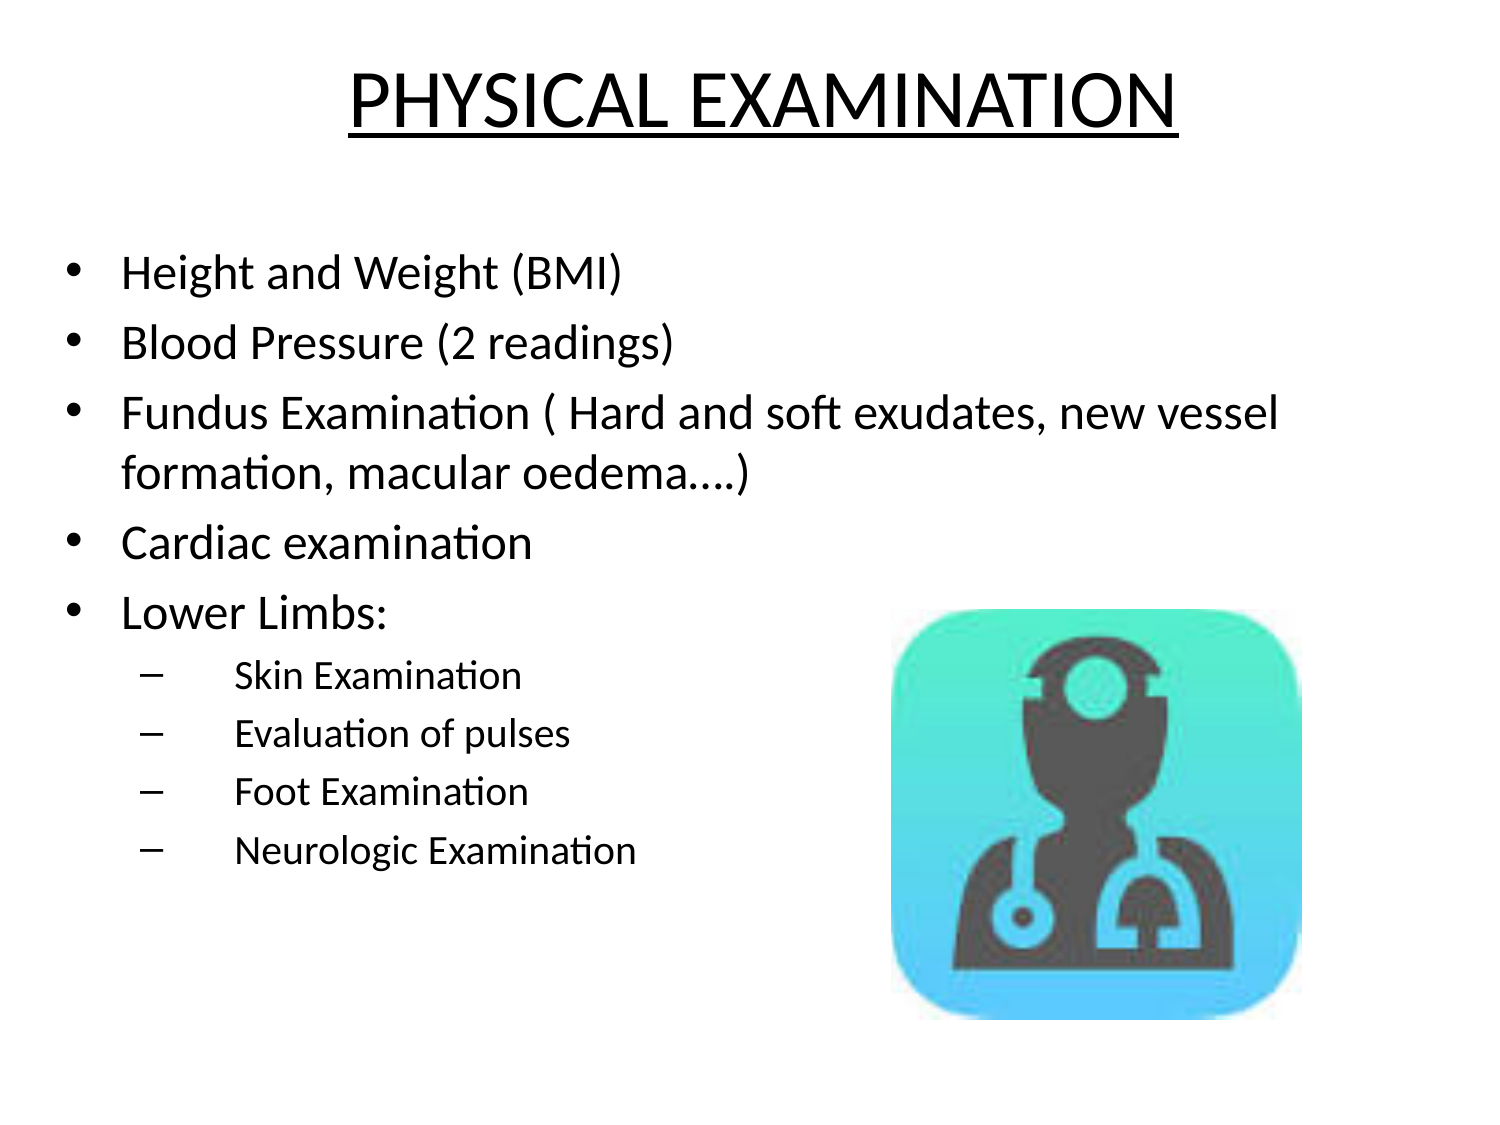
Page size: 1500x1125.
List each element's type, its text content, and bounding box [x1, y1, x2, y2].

list Height and Weight (BMI) Blood Pressure (2 readings) Fundus Examination ( Hard and soft exudates, new vessel formation, macular oedema….) Cardiac examination Lower Limbs: Skin Examination Evaluation of pulses Foot Examination Neurologic Examination [50, 231, 1475, 1063]
title PHYSICAL EXAMINATION [88, 19, 1439, 170]
picture [891, 609, 1302, 1020]
